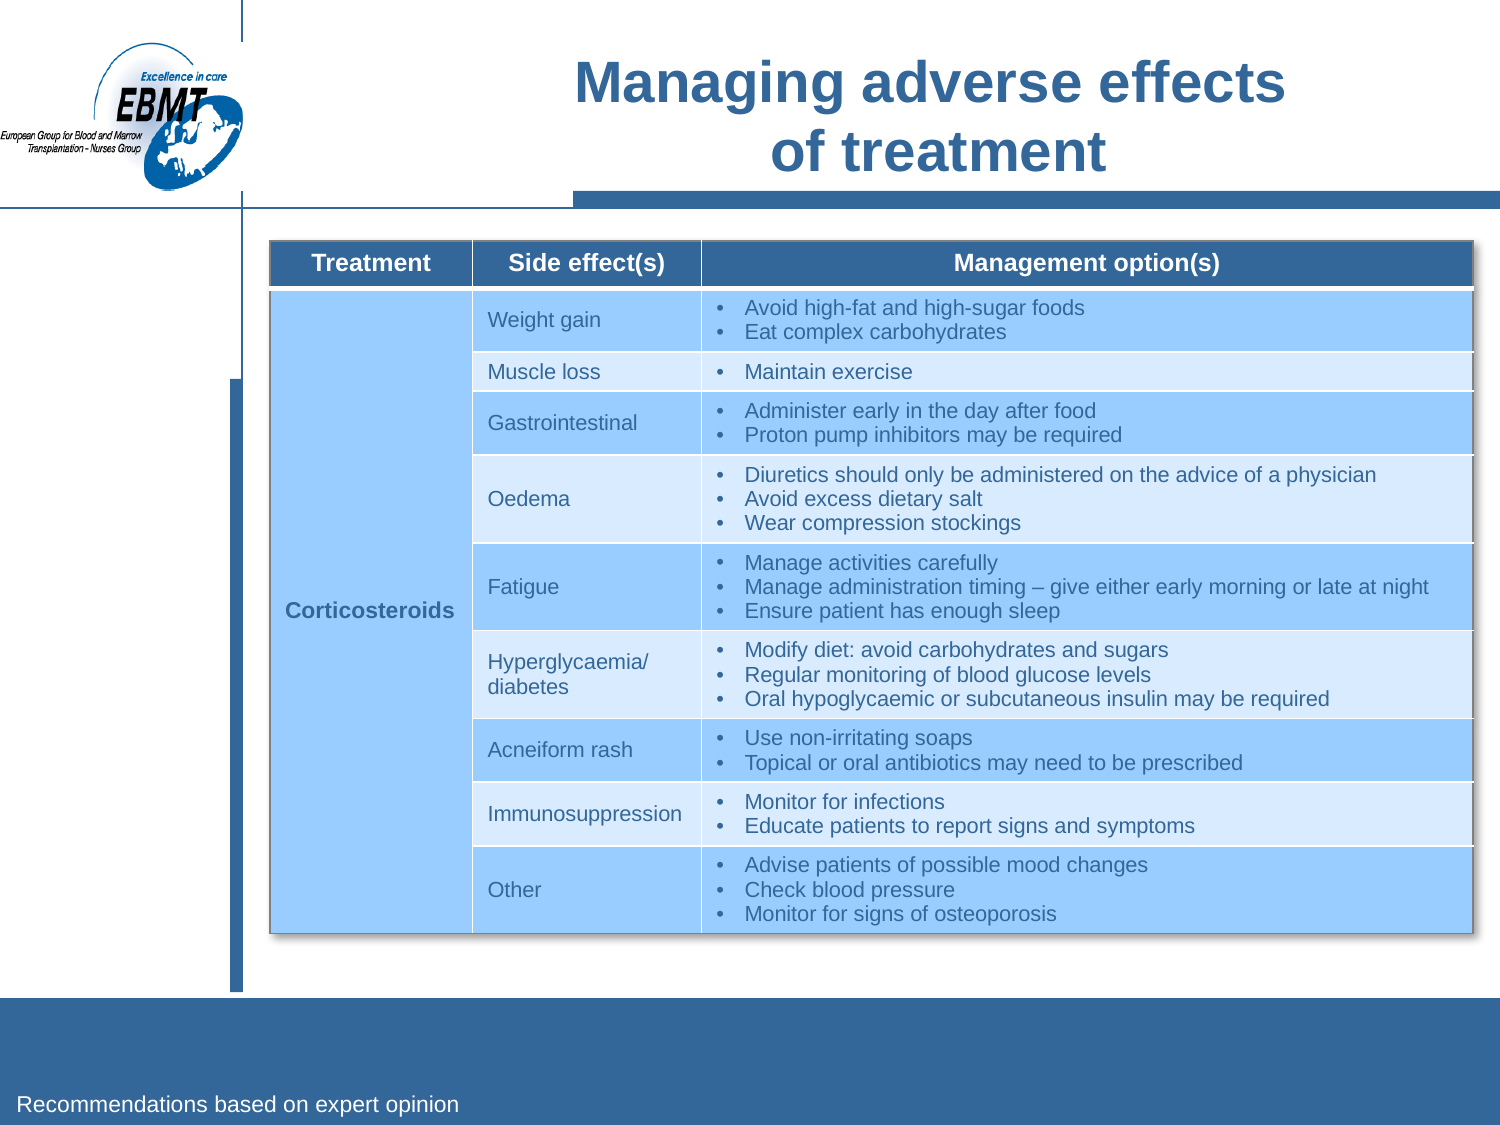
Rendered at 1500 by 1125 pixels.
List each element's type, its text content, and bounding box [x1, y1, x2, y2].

table_cell Hyperglycaemia/ diabetes [473, 631, 701, 718]
table_cell Immunosuppression [473, 783, 701, 845]
table_cell Muscle loss [473, 353, 701, 390]
title Managing adverse effects of treatment [407, 66, 1471, 162]
table_cell Use non-irritating soaps Topical or oral antibiotics may need to be prescribed [702, 719, 1472, 781]
table_cell Monitor for infections Educate patients to report signs and symptoms [702, 783, 1472, 845]
table_cell Administer early in the day after food Proton pump inhibitors may be required [702, 392, 1472, 454]
table_cell Corticosteroids [271, 291, 472, 933]
table_cell Other [473, 847, 701, 933]
table_cell Avoid high-fat and high-sugar foods Eat complex carbohydrates [702, 291, 1472, 351]
table_cell Diuretics should only be administered on the advice of a physician Avoid excess dietary salt Wear compression stockings [702, 456, 1472, 542]
table_cell Fatigue [473, 544, 701, 630]
text_box Recommendations based on expert opinion [1, 1082, 475, 1125]
table_header Management option(s) [702, 242, 1472, 286]
table_cell Gastrointestinal [473, 392, 701, 454]
table_cell Maintain exercise [702, 353, 1472, 390]
picture [0, 42, 243, 191]
table_cell Manage activities carefully Manage administration timing – give either early morning or late at night Ensure patient has enough sleep [702, 544, 1472, 630]
table_header Treatment [271, 242, 472, 286]
table_cell Weight gain [473, 291, 701, 351]
table_cell Modify diet: avoid carbohydrates and sugars Regular monitoring of blood glucose levels Oral hypoglycaemic or subcutaneous insulin may be required [702, 631, 1472, 718]
table_cell Advise patients of possible mood changes Check blood pressure Monitor for signs of osteoporosis [702, 847, 1472, 933]
table_cell Oedema [473, 456, 701, 542]
table_cell Acneiform rash [473, 719, 701, 781]
table_header Side effect(s) [473, 242, 701, 286]
